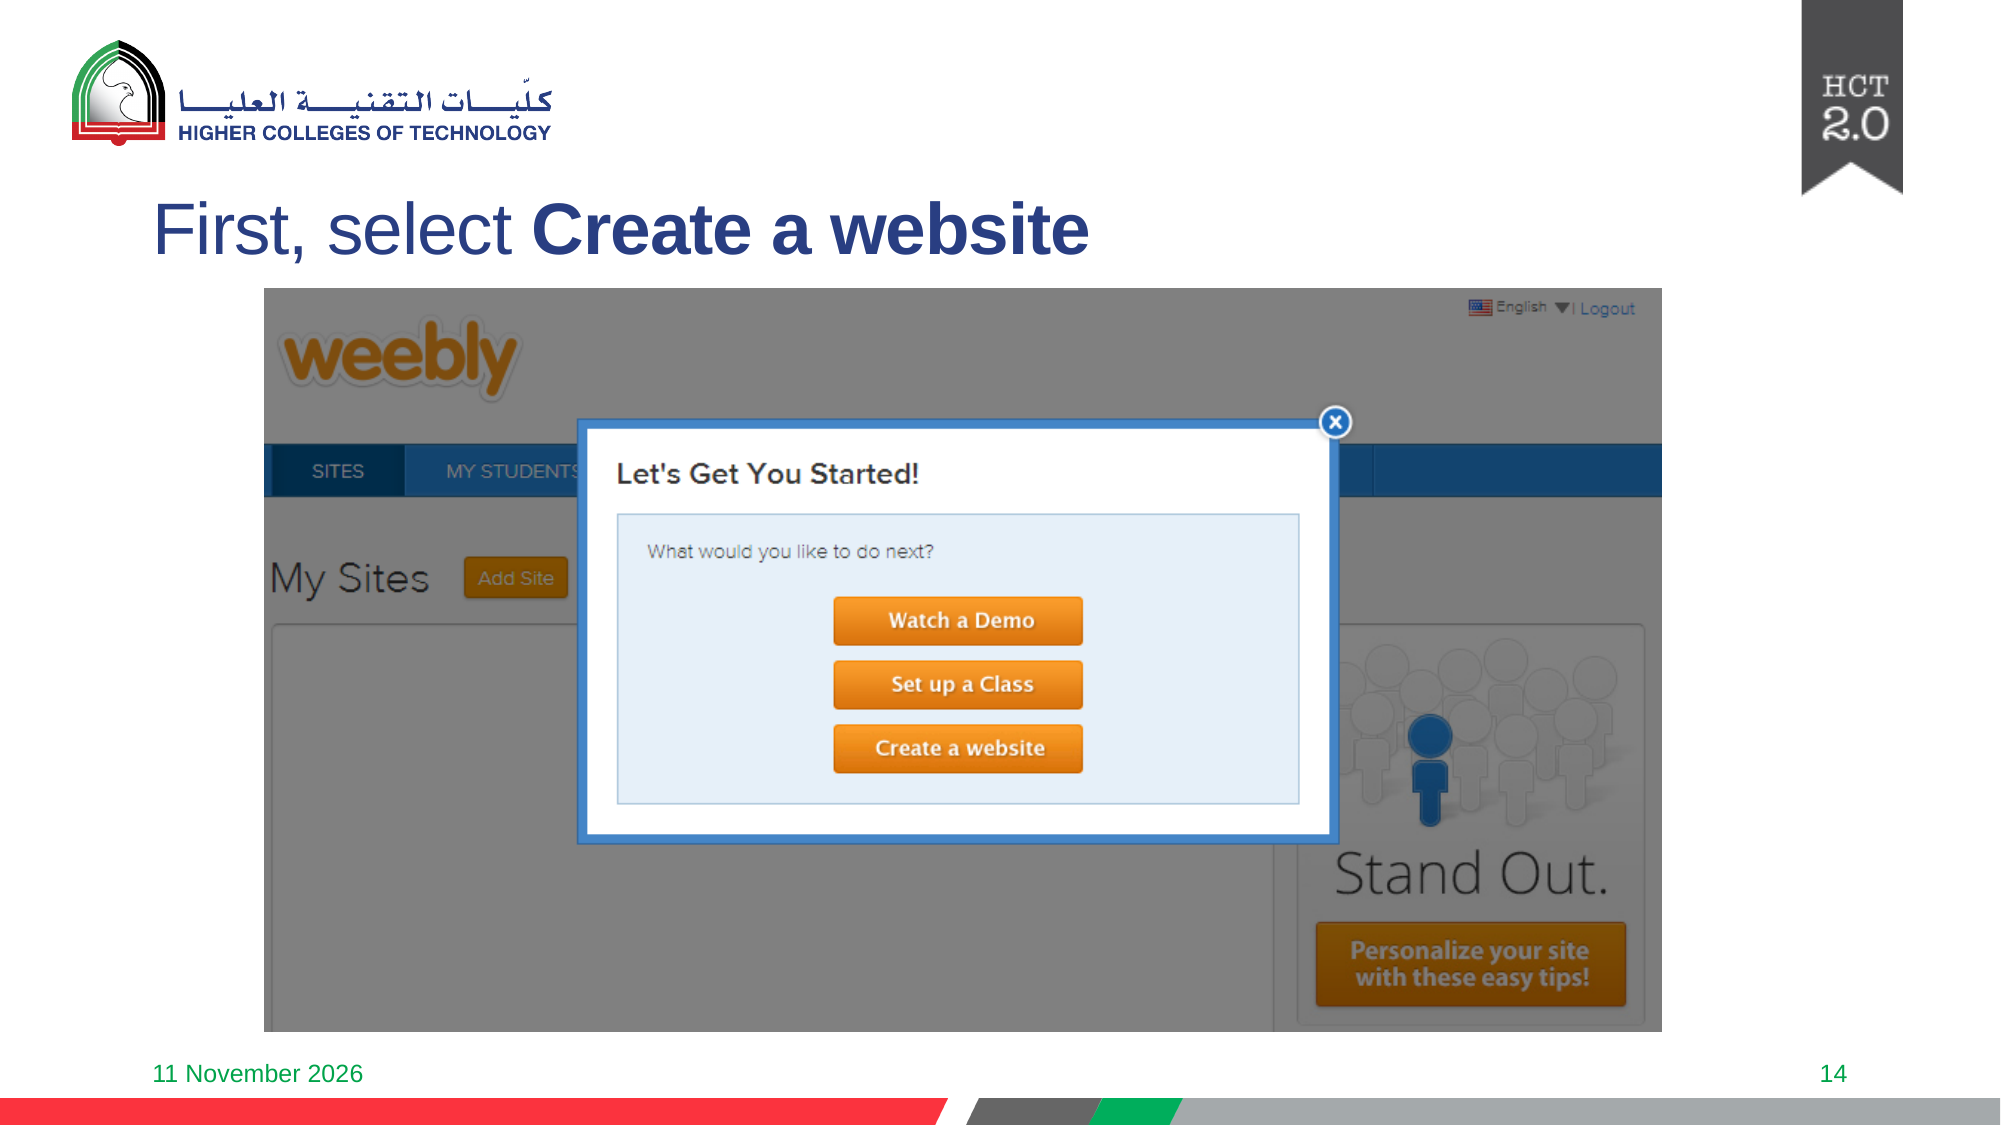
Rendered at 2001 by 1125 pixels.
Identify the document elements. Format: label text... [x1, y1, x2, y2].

title First, select Create a website [137, 59, 1863, 278]
picture [72, 40, 552, 146]
picture [263, 287, 1663, 1033]
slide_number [137, 1042, 675, 1103]
slide_number 14 [1325, 1042, 1863, 1103]
